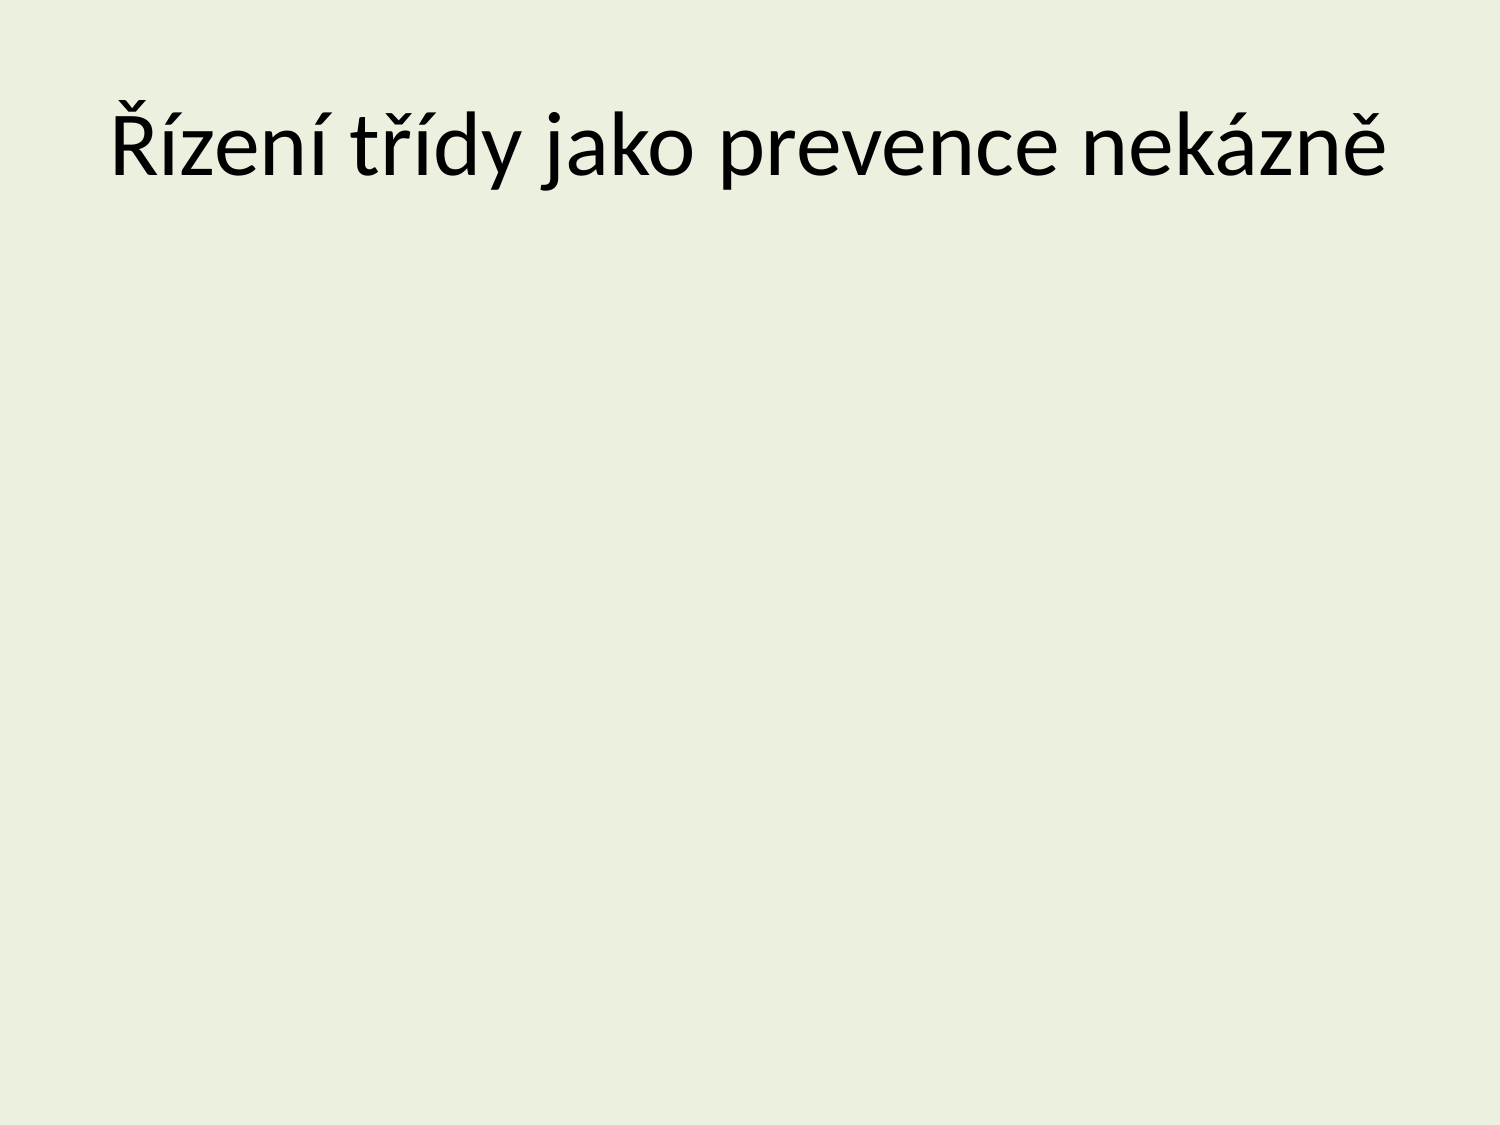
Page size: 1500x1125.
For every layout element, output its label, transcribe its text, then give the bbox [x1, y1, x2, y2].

title Řízení třídy jako prevence nekázně [75, 45, 1425, 233]
